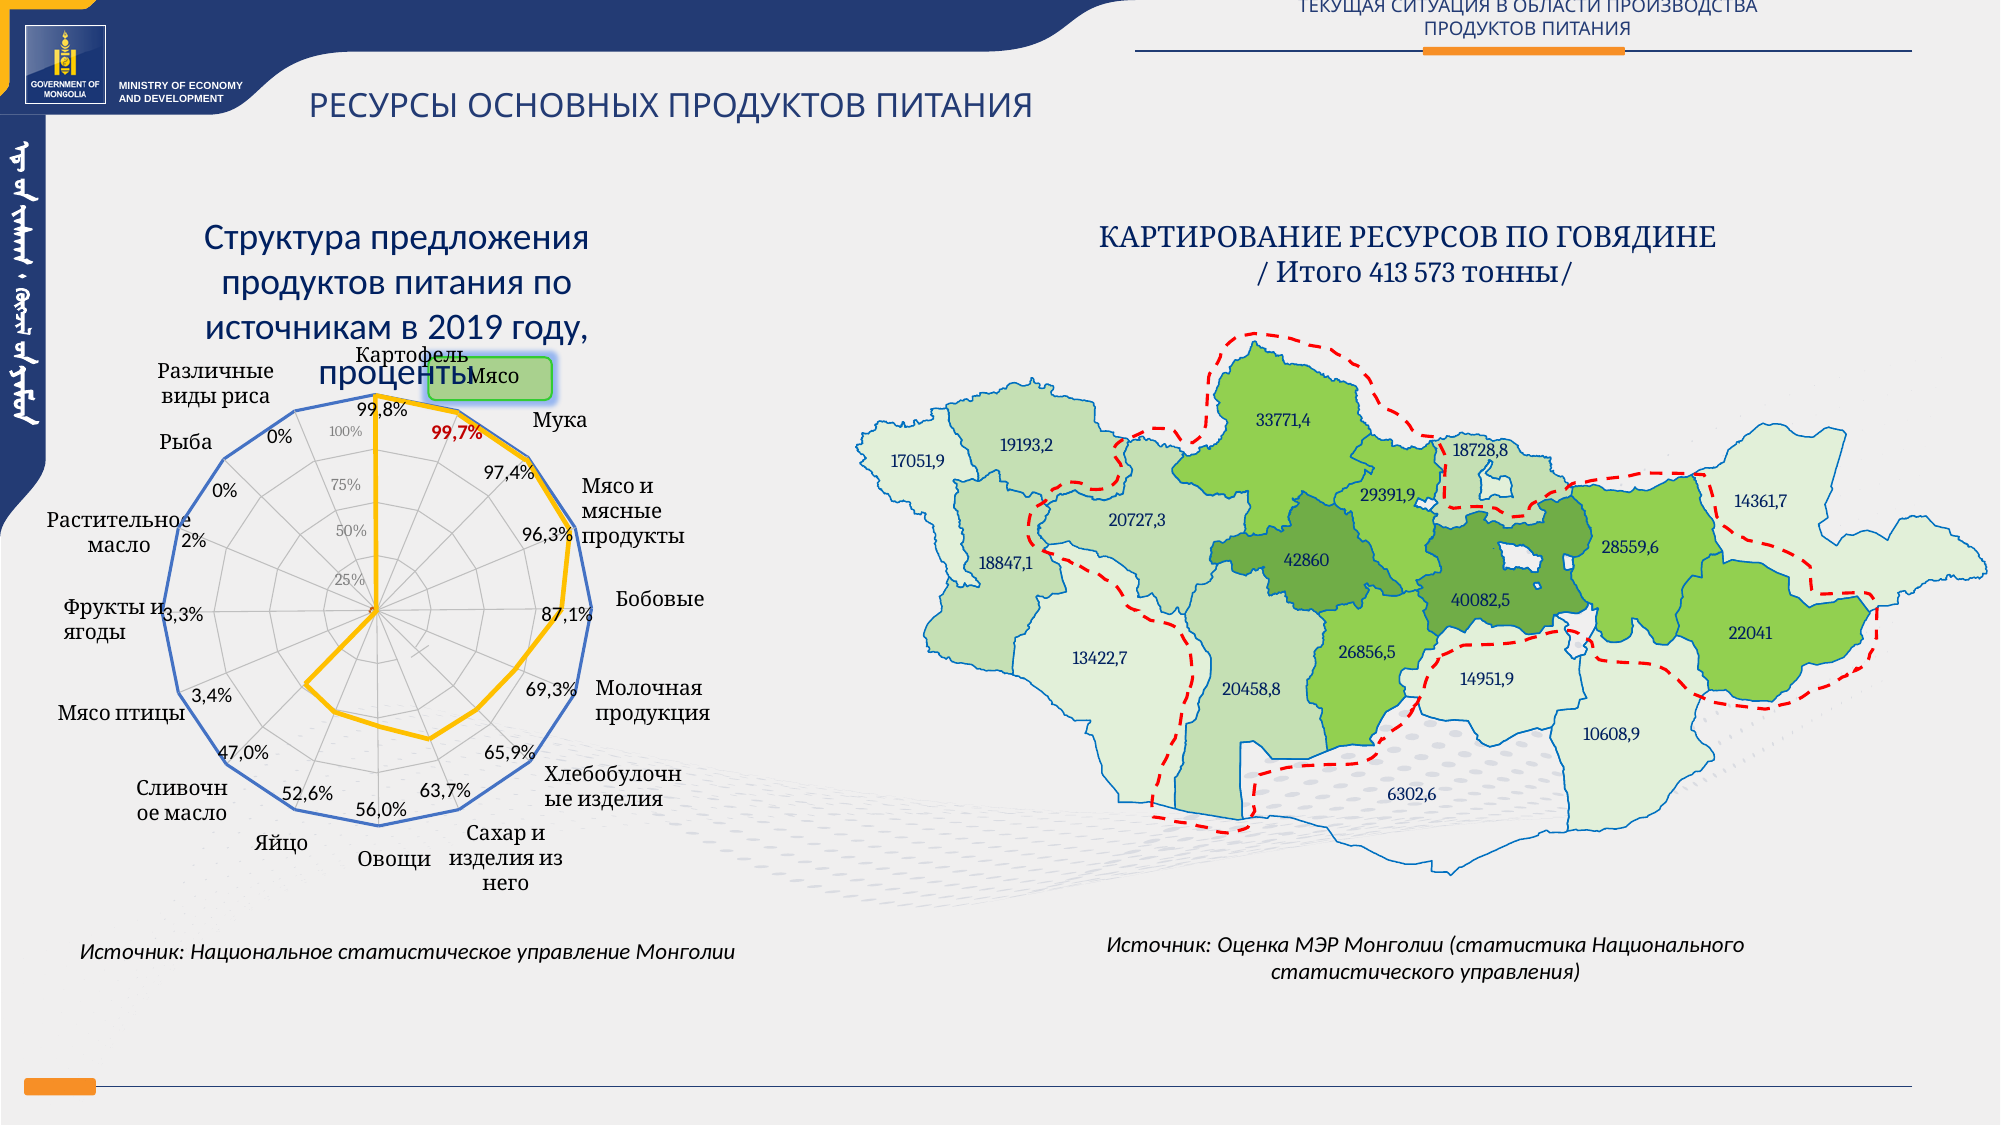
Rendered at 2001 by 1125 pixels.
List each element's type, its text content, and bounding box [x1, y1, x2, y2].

text_box КАРТИРОВАНИЕ РЕСУРСОВ ПО ГОВЯДИНЕ / Итого 413 573 тонны/ [933, 210, 1883, 296]
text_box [146, 388, 609, 830]
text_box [31, 334, 757, 879]
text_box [841, 341, 1988, 876]
list ТЕКУЩАЯ СИТУАЦИЯ В ОБЛАСТИ ПРОИЗВОДСТВА ПРОДУКТОВ ПИТАНИЯ [1226, 0, 1829, 47]
text_box Источник: Оценка МЭР Монголии (статистика Национального статистического управления) [1055, 921, 1797, 1020]
list РЕСУРСЫ ОСНОВНЫХ ПРОДУКТОВ ПИТАНИЯ [293, 80, 1883, 152]
text_box [1231, 332, 1301, 341]
text_box Структура предложения продуктов питания по источникам в 2019 году, проценты [120, 204, 673, 334]
picture [26, 26, 105, 103]
text_box Источник: Национальное статистическое управление Монголии [40, 928, 782, 972]
